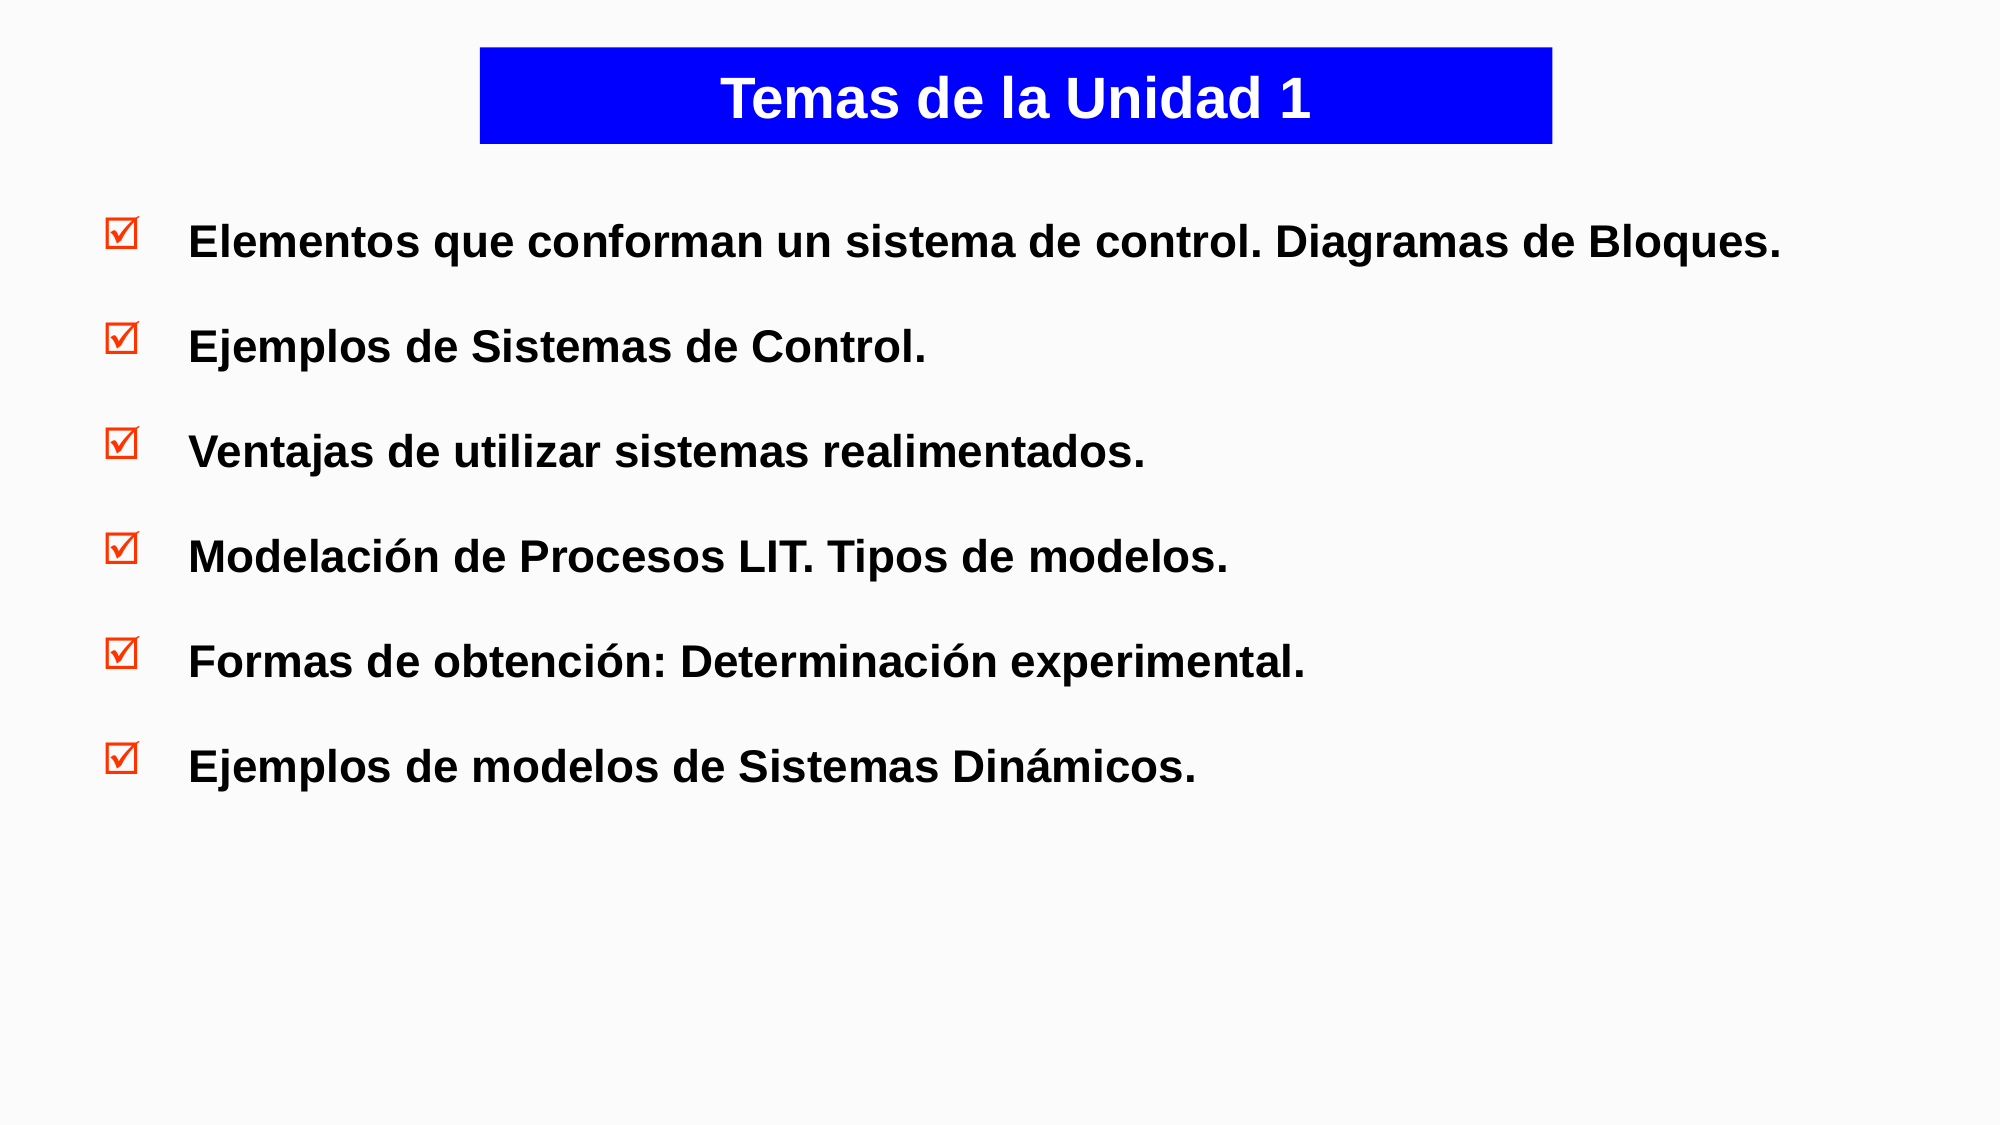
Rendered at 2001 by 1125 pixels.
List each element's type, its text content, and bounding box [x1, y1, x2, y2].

title Temas de la Unidad 1 [479, 47, 1553, 144]
text_box Elementos que conforman un sistema de control. Diagramas de Bloques. Ejemplos de Sistemas de Control. Ventajas de utilizar sistemas realimentados. Modelación de Procesos LIT. Tipos de modelos. Formas de obtención: Determinación experimental. Ejemplos de modelos de Sistemas Dinámicos. [87, 210, 1945, 865]
